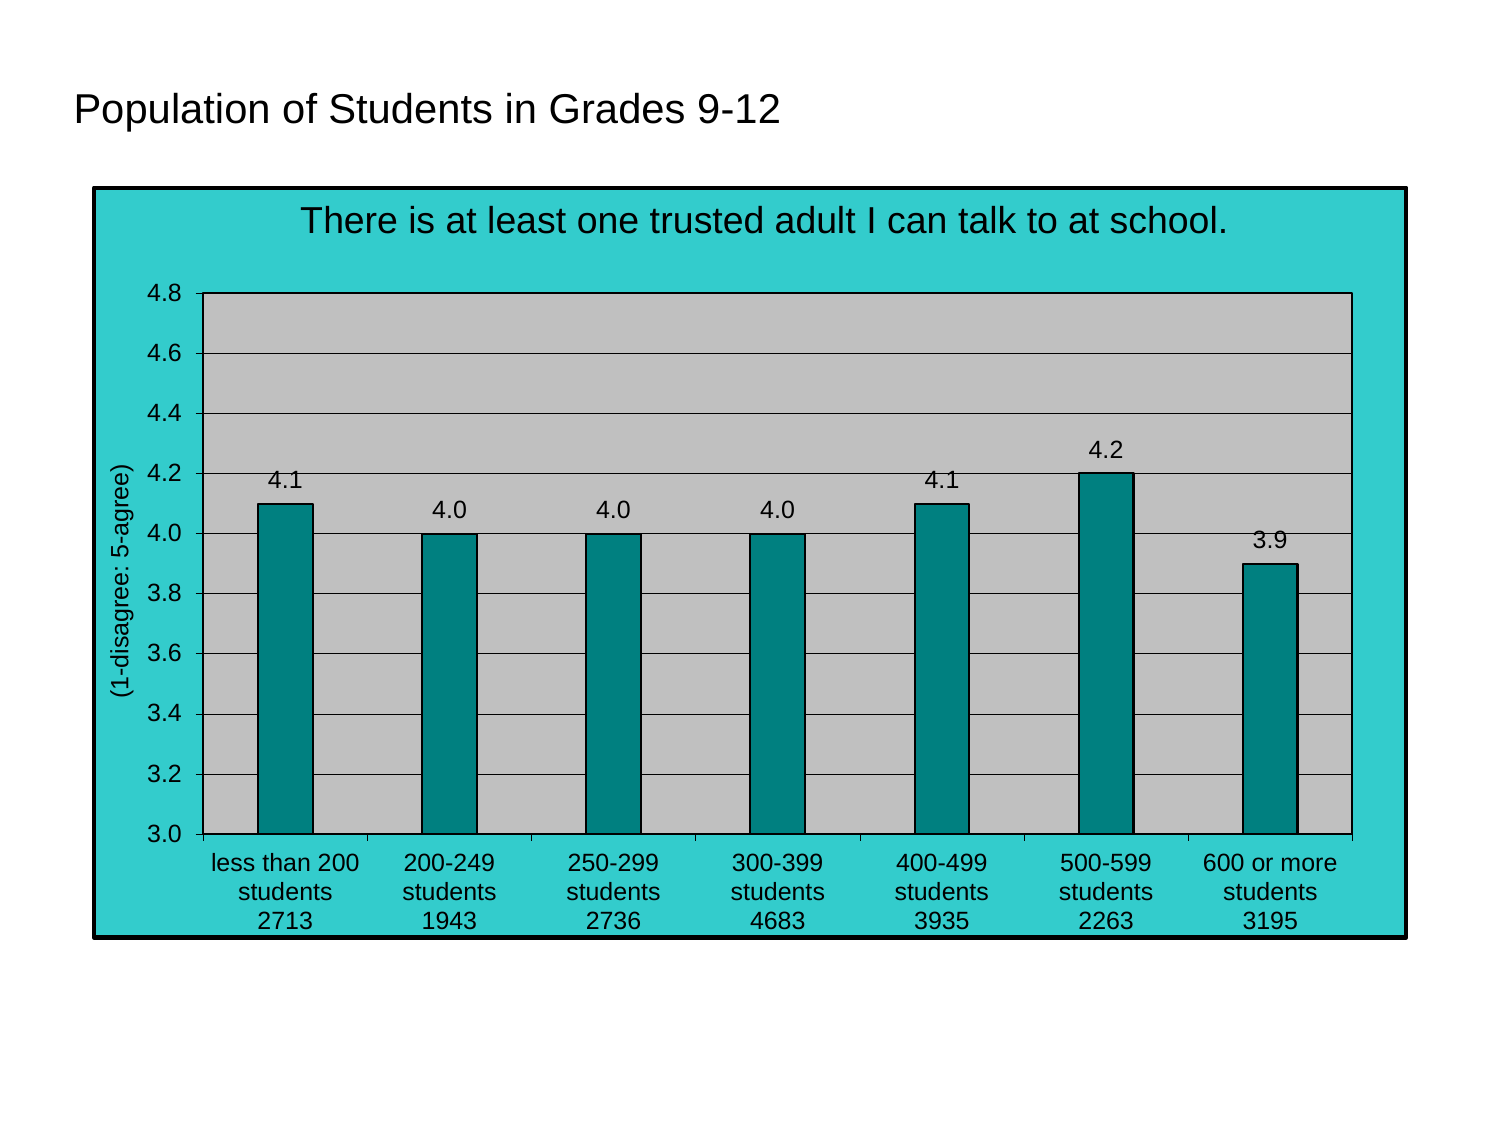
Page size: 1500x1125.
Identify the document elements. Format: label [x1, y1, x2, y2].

picture [91, 185, 1409, 940]
